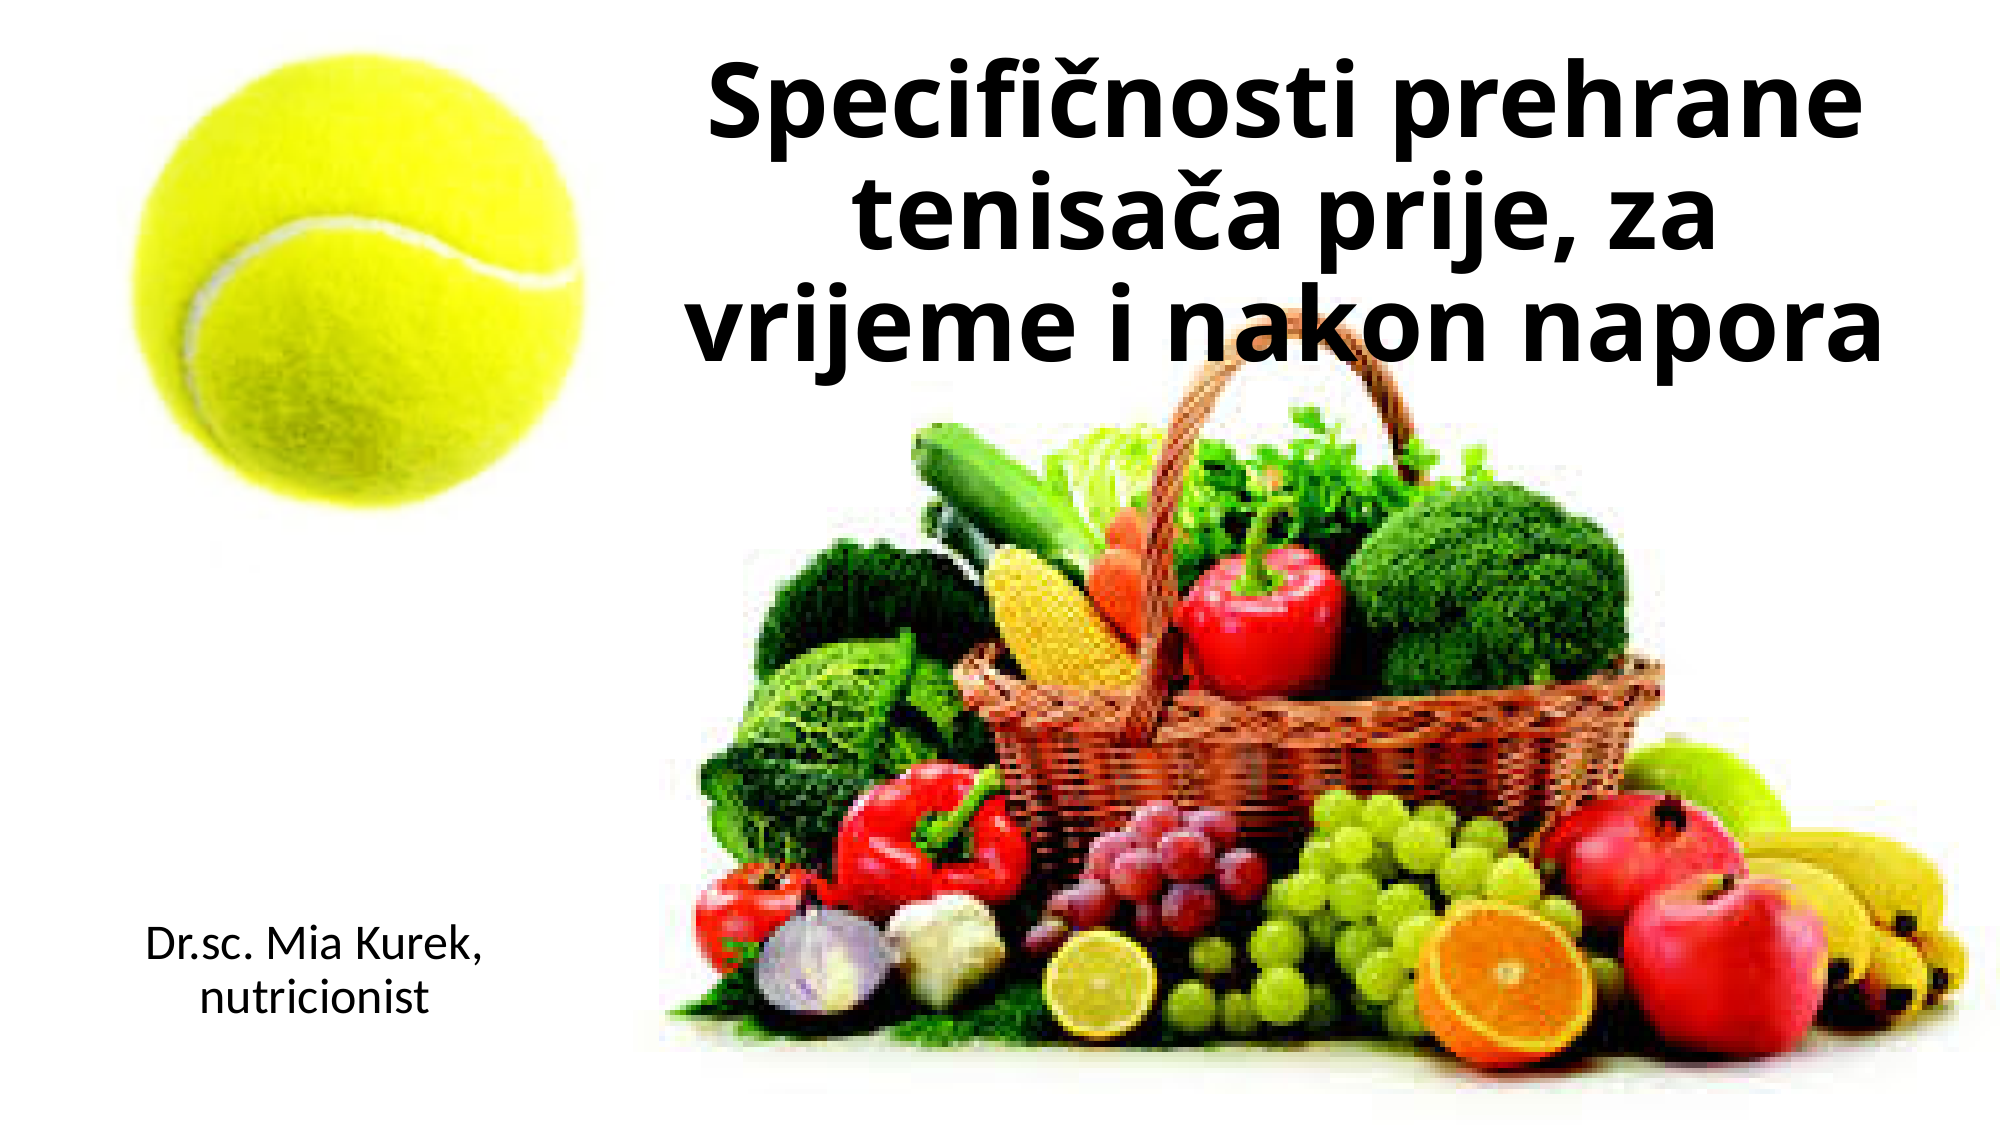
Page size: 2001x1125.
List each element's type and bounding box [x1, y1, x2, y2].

text_box [0, 0, 2000, 1125]
